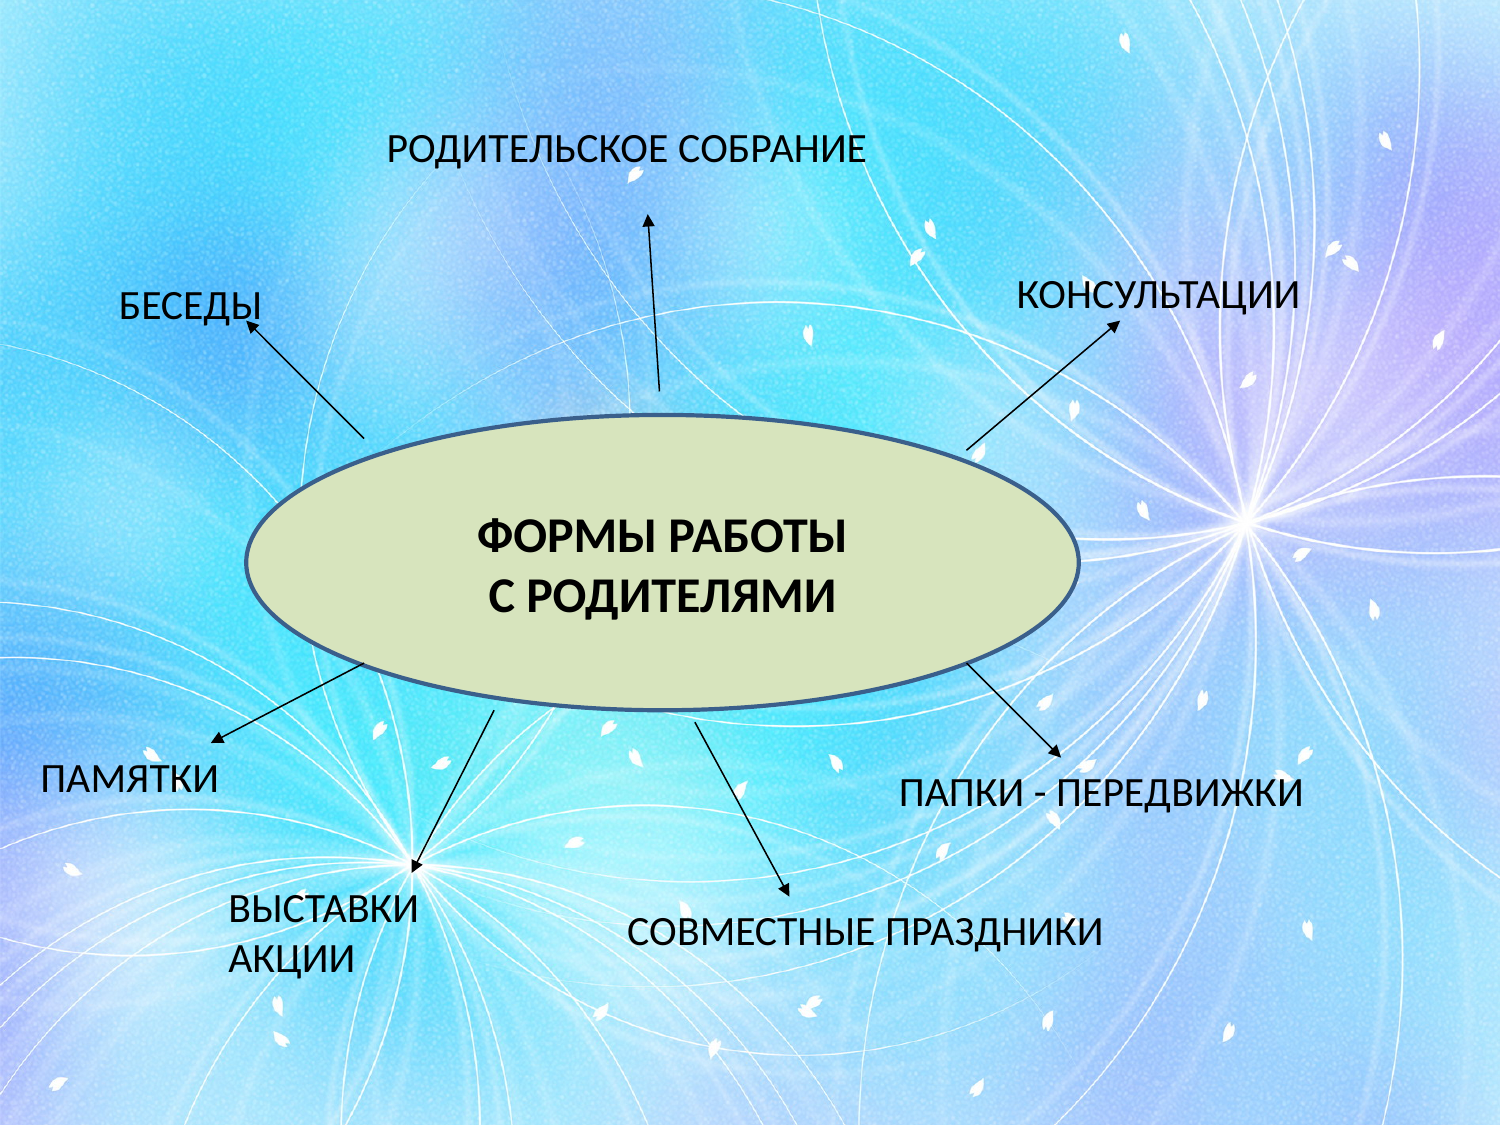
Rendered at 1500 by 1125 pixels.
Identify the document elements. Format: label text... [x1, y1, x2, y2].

text_box [966, 662, 1062, 758]
text_box ПАПКИ - ПЕРЕДВИЖКИ [883, 757, 1384, 820]
text_box БЕСЕДЫ [104, 270, 313, 333]
text_box РОДИТЕЛЬСКОЕ СОБРАНИЕ [371, 113, 981, 176]
text_box КОНСУЛЬТАЦИИ [1001, 258, 1366, 321]
text_box [246, 320, 365, 439]
text_box ВЫСТАВКИ АКЦИИ [213, 873, 467, 1000]
text_box ПАМЯТКИ [25, 743, 258, 805]
text_box ФОРМЫ РАБОТЫ С РОДИТЕЛЯМИ [244, 412, 1081, 713]
text_box [411, 710, 495, 873]
picture [0, 0, 1500, 1125]
text_box [642, 214, 660, 392]
text_box СОВМЕСТНЫЕ ПРАЗДНИКИ [612, 896, 1205, 959]
text_box [966, 320, 1121, 451]
text_box [694, 722, 790, 897]
text_box [210, 662, 365, 744]
